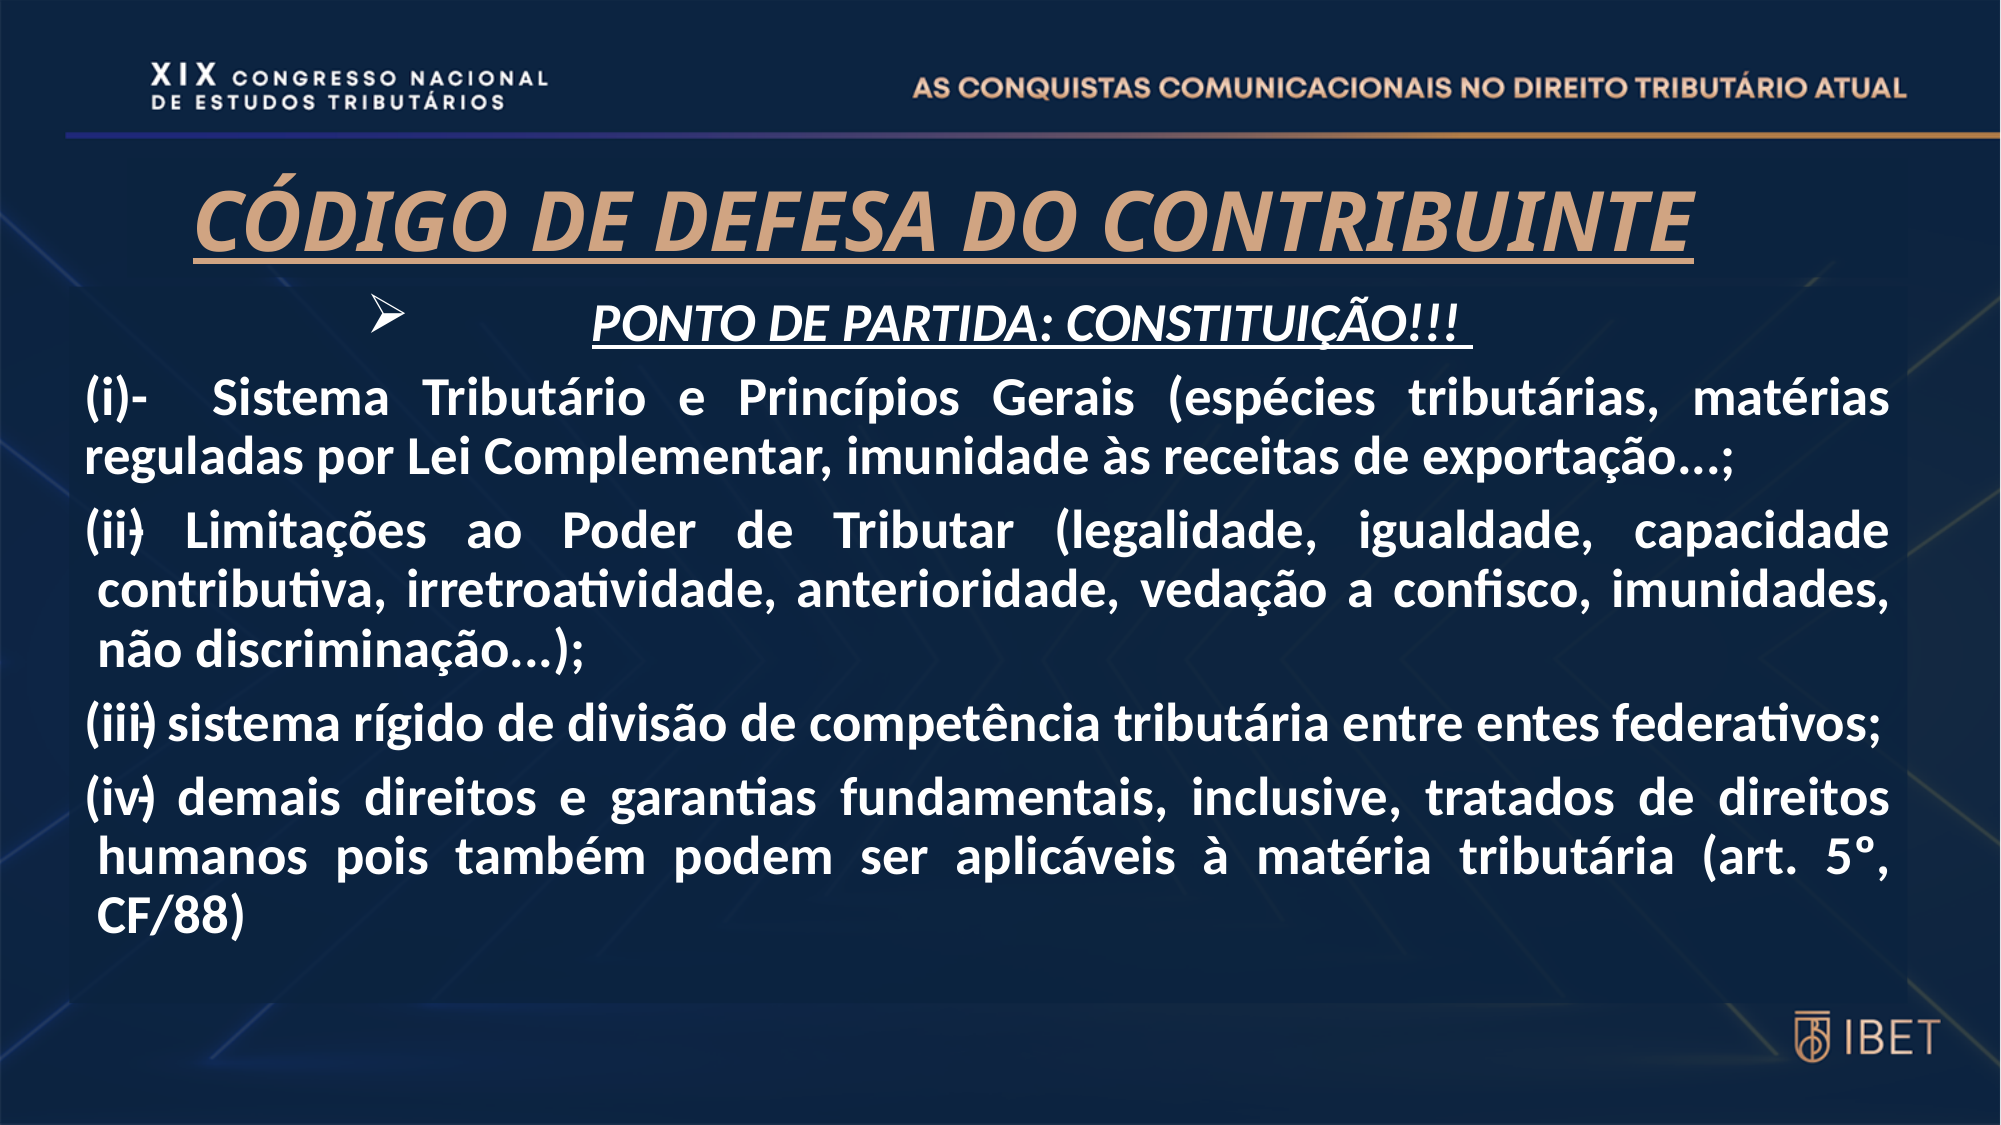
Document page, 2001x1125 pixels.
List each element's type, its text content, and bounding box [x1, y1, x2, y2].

title CÓDIGO DE DEFESA DO CONTRIBUINTE [127, 158, 1908, 278]
subtitle PONTO DE PARTIDA: CONSTITUIÇÃO!!! (i)- Sistema Tributário e Princípios Gerais (espécies tributárias, matérias reguladas por Lei Complementar, imunidade às receitas de exportação...; - Limitações ao Poder de Tributar (legalidade, igualdade, capacidade contributiva, irretroatividade, anterioridade, vedação a confisco, imunidades, não discriminação...); - sistema rígido de divisão de competência tributária entre entes federativos; - demais direitos e garantias fundamentais, inclusive, tratados de direitos humanos pois também podem ser aplicáveis à matéria tributária (art. 5º, CF/88) [69, 286, 1908, 1004]
picture [0, 0, 2001, 1125]
